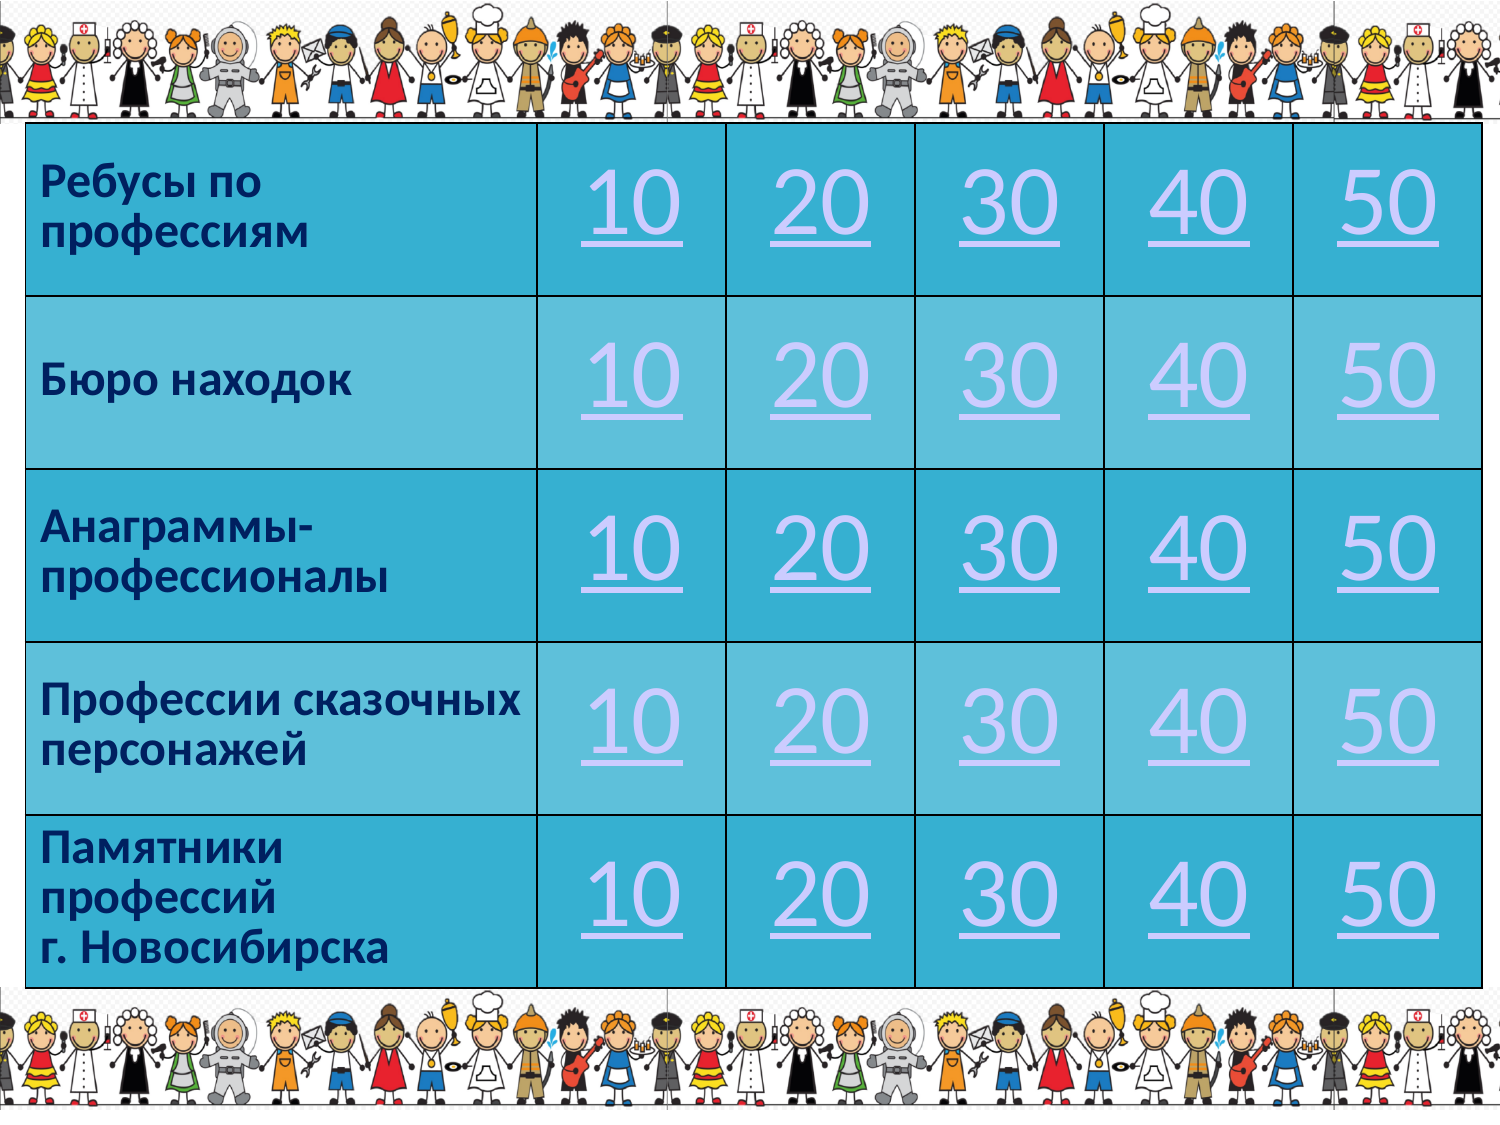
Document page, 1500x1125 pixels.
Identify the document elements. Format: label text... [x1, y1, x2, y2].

table_header 40 [1105, 132, 1292, 295]
table_cell 40 [1105, 470, 1292, 641]
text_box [0, 1, 1500, 124]
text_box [0, 987, 1500, 1110]
table_cell 40 [1105, 816, 1292, 986]
table_cell 30 [916, 816, 1103, 986]
table_cell 30 [916, 470, 1103, 641]
table_cell 20 [727, 816, 914, 986]
table_cell Бюро находок [26, 297, 536, 468]
table_cell 20 [727, 297, 914, 468]
table_cell 10 [538, 297, 725, 468]
table_header 50 [1294, 132, 1481, 295]
table_cell 10 [538, 470, 725, 641]
table_cell 10 [538, 816, 725, 986]
table_cell Анаграммы-профессионалы [26, 470, 536, 641]
table_header Ребусы по профессиям [26, 132, 536, 295]
table_cell 50 [1294, 297, 1481, 468]
table_cell 30 [916, 643, 1103, 814]
table_header 30 [916, 132, 1103, 295]
table_cell 20 [727, 643, 914, 814]
table_cell 40 [1105, 297, 1292, 468]
table_cell 10 [538, 643, 725, 814]
table_cell 50 [1294, 816, 1481, 986]
table_cell 20 [727, 470, 914, 641]
table_cell 30 [916, 297, 1103, 468]
table_cell 40 [1105, 643, 1292, 814]
table_header 20 [727, 132, 914, 295]
table_cell Профессии сказочных персонажей [26, 643, 536, 814]
table_cell 50 [1294, 470, 1481, 641]
table_header 10 [538, 132, 725, 295]
table_cell 50 [1294, 643, 1481, 814]
table_cell Памятники профессий г. Новосибирска [26, 816, 536, 986]
